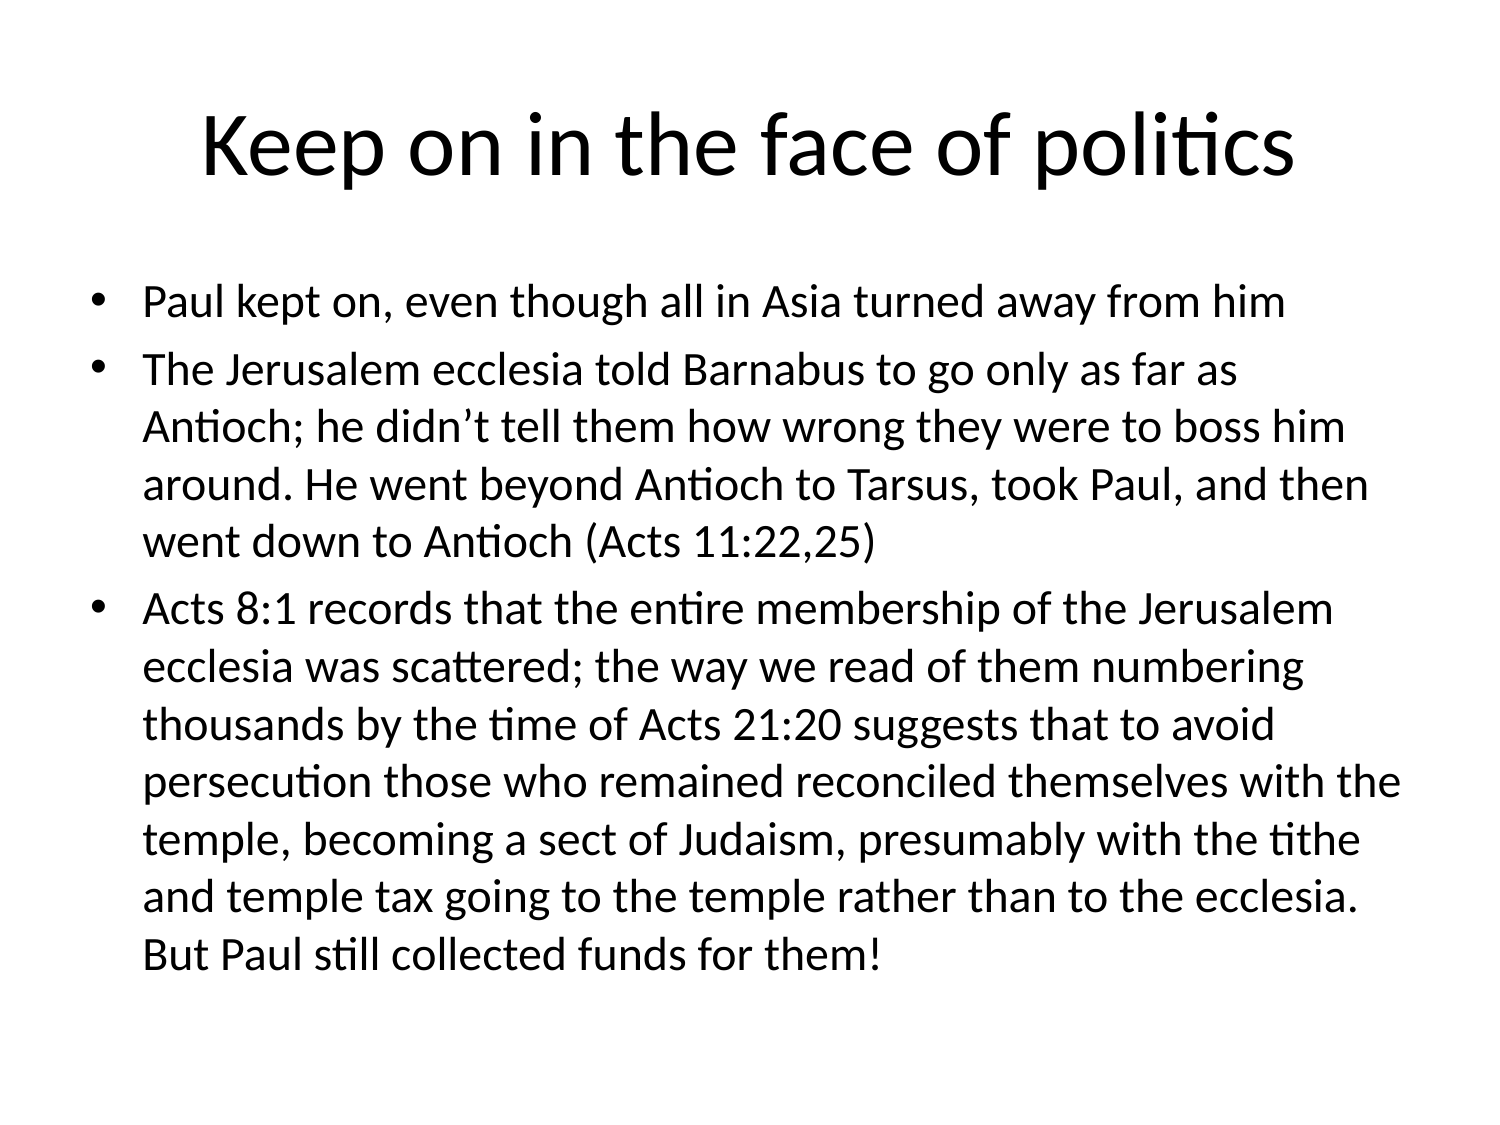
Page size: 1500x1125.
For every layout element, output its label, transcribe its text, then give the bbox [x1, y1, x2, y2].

title Keep on in the face of politics [75, 45, 1425, 233]
list Paul kept on, even though all in Asia turned away from him The Jerusalem ecclesia told Barnabus to go only as far as Antioch; he didn’t tell them how wrong they were to boss him around. He went beyond Antioch to Tarsus, took Paul, and then went down to Antioch (Acts 11:22,25) Acts 8:1 records that the entire membership of the Jerusalem ecclesia was scattered; the way we read of them numbering thousands by the time of Acts 21:20 suggests that to avoid persecution those who remained reconciled themselves with the temple, becoming a sect of Judaism, presumably with the tithe and temple tax going to the temple rather than to the ecclesia. But Paul still collected funds for them! [75, 262, 1425, 1005]
